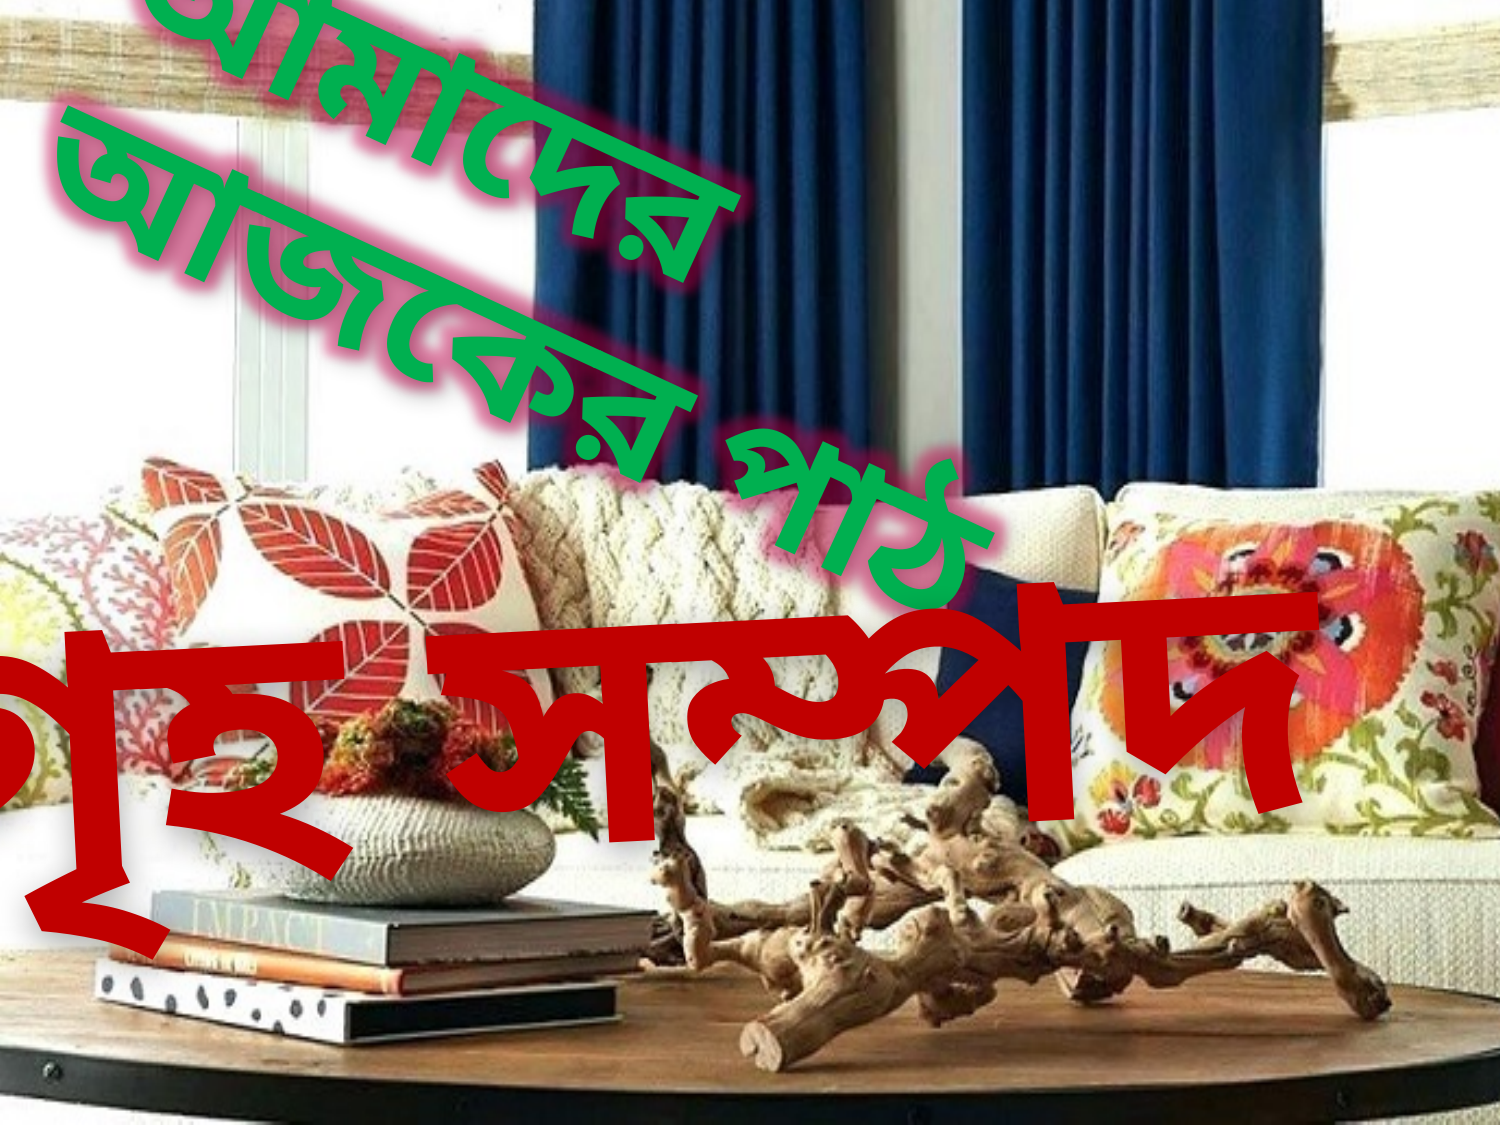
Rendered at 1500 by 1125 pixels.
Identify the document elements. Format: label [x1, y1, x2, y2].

list [0, 0, 1500, 1125]
